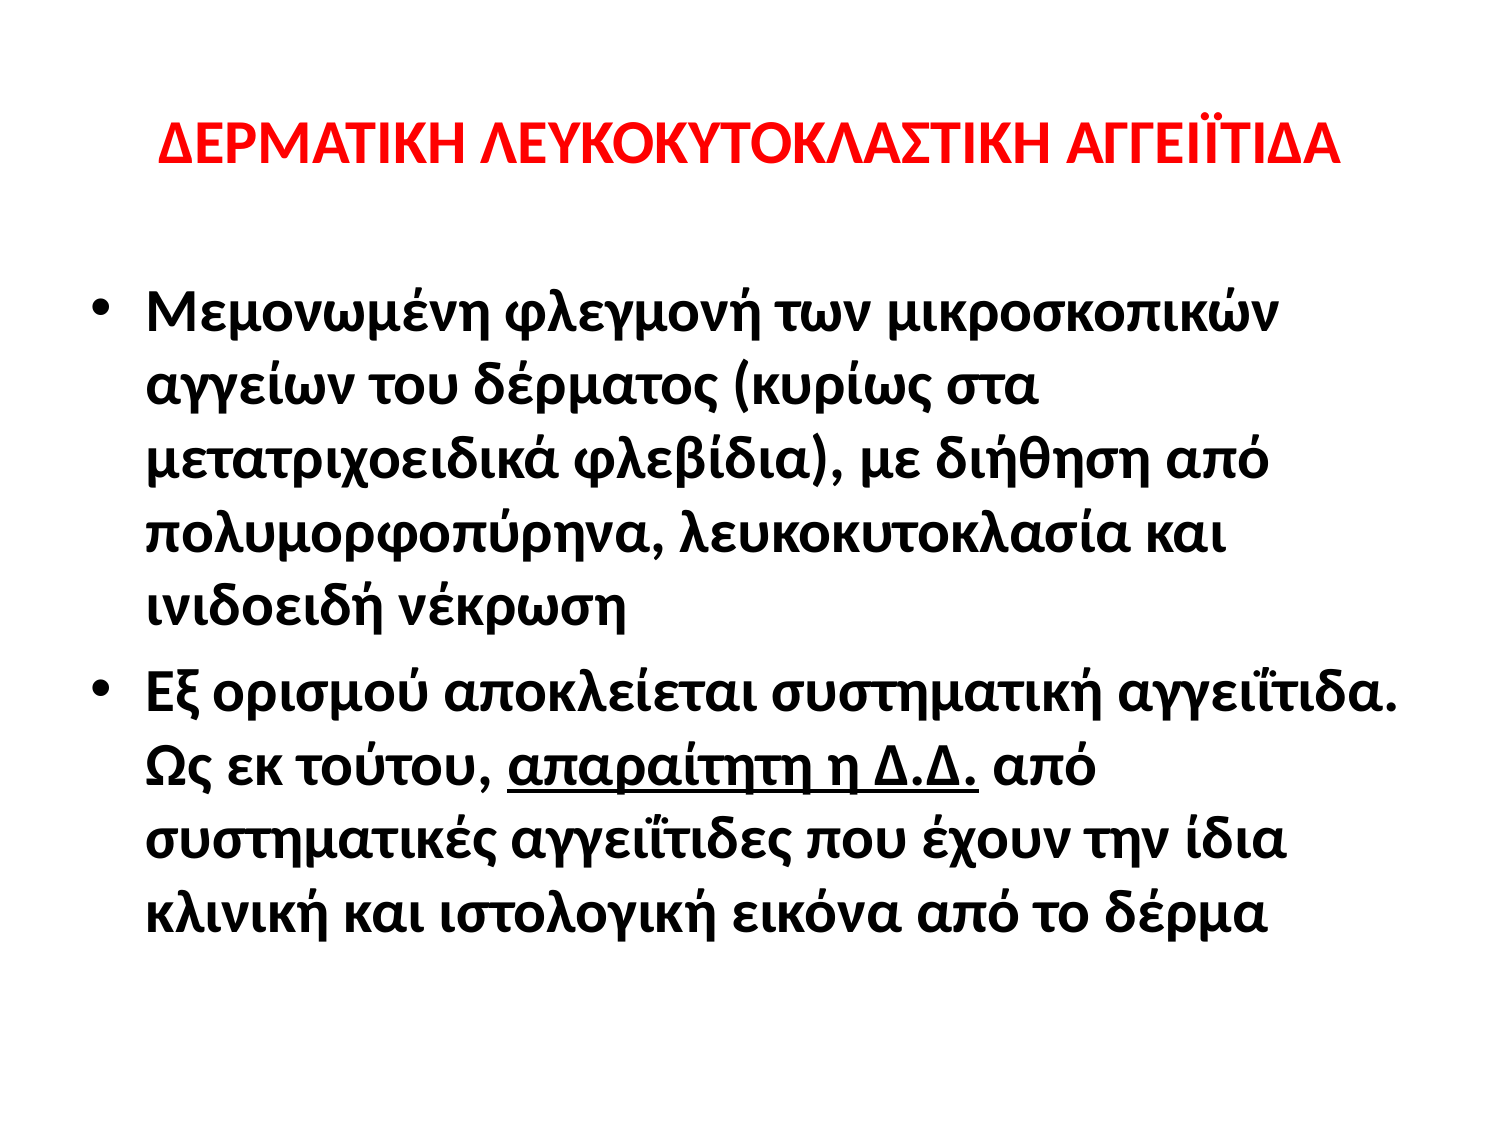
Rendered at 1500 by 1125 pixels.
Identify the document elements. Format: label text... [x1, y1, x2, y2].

list Μεμονωμένη φλεγμονή των μικροσκοπικών αγγείων του δέρματος (κυρίως στα μετατριχοειδικά φλεβίδια), με διήθηση από πολυμορφοπύρηνα, λευκοκυτοκλασία και ινιδοειδή νέκρωση Εξ ορισμού αποκλείεται συστηματική αγγειΐτιδα. Ως εκ τούτου, απαραίτητη η Δ.Δ. από συστηματικές αγγειΐτιδες που έχουν την ίδια κλινική και ιστολογική εικόνα από το δέρμα [75, 262, 1425, 1005]
title ΔΕΡΜΑΤΙΚΗ ΛΕΥΚΟΚΥΤΟΚΛΑΣΤΙΚΗ ΑΓΓΕΙΪΤΙΔΑ [75, 45, 1425, 233]
